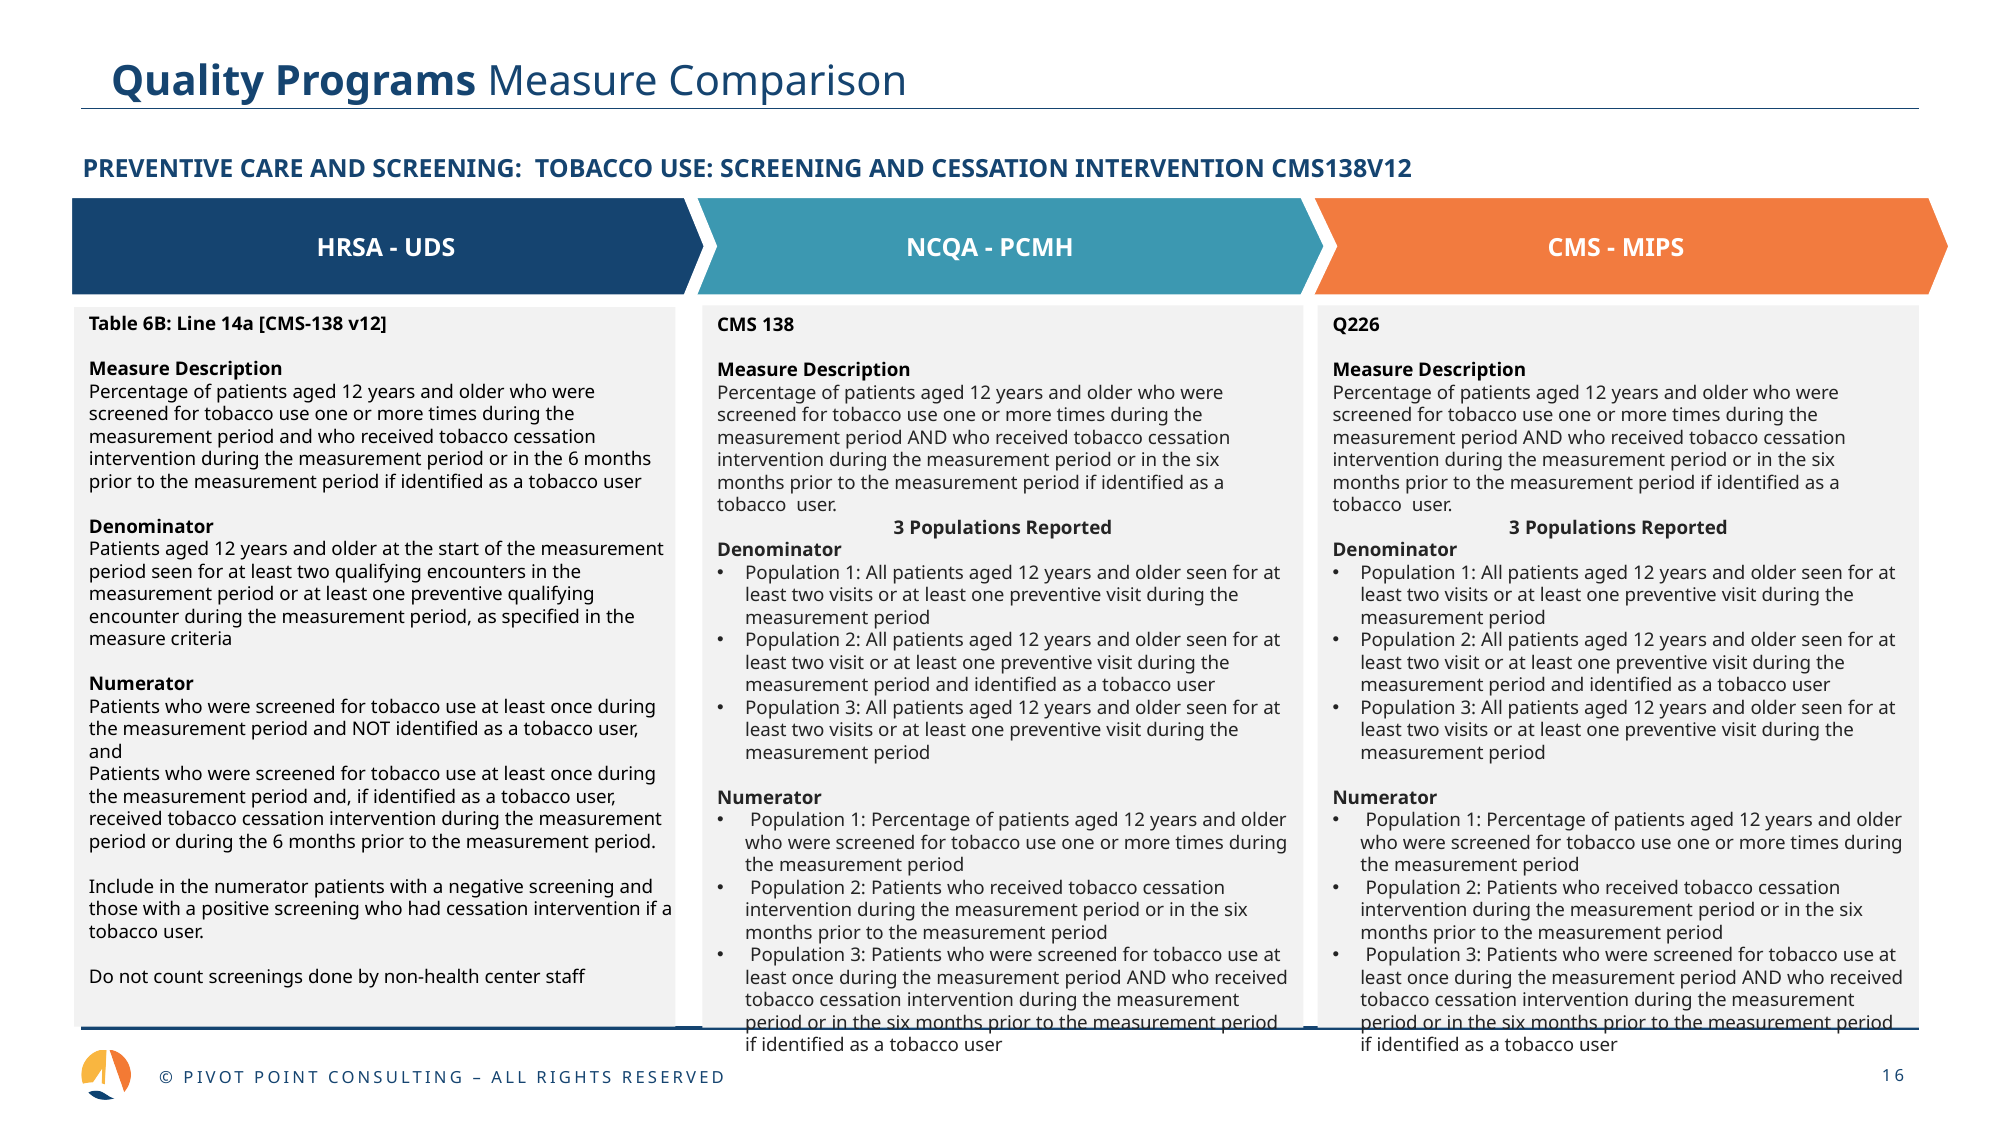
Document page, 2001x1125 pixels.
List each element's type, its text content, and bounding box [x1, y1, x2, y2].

title Quality Programs Measure Comparison [96, 44, 1821, 119]
text_box PREVENTIVE CARE AND SCREENING: TOBACCO USE: SCREENING AND CESSATION INTERVENTION CMS138V12 [65, 144, 1845, 191]
picture [81, 1050, 132, 1100]
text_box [65, 191, 1955, 1028]
